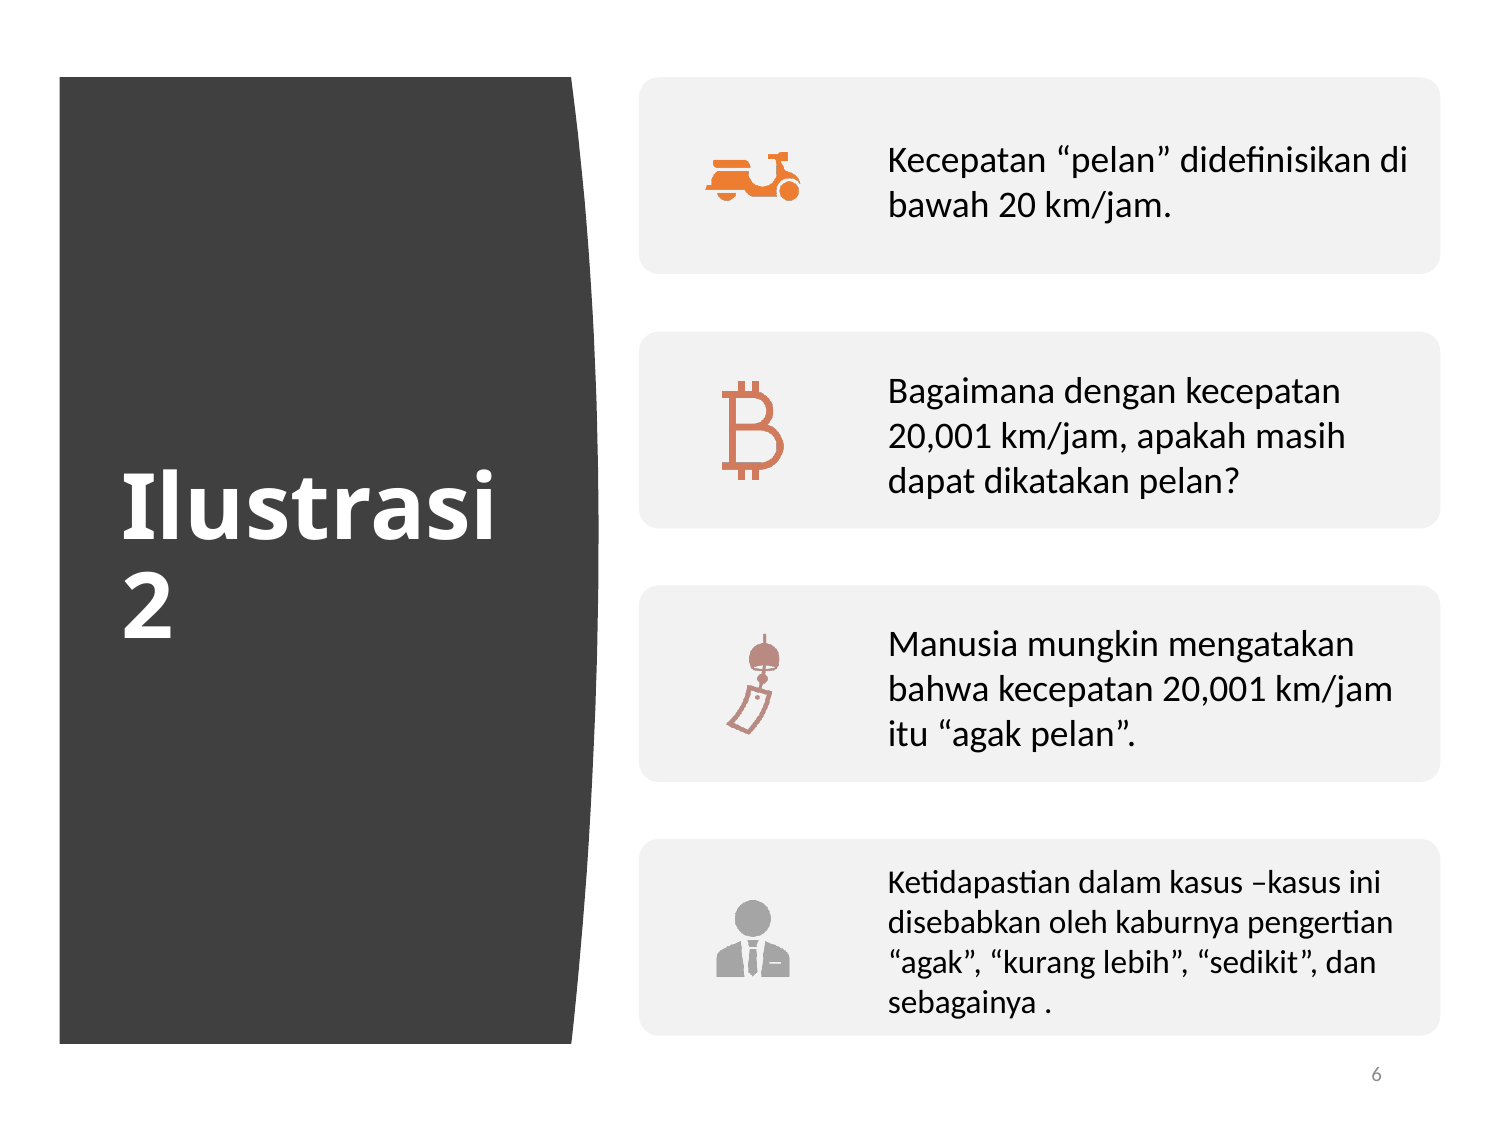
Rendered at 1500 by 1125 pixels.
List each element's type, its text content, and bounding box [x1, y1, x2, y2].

text_box [58, 76, 600, 1045]
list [638, 77, 1441, 1043]
slide_number 6 [1319, 1043, 1397, 1103]
text_box Ilustrasi 2 [106, 166, 527, 953]
